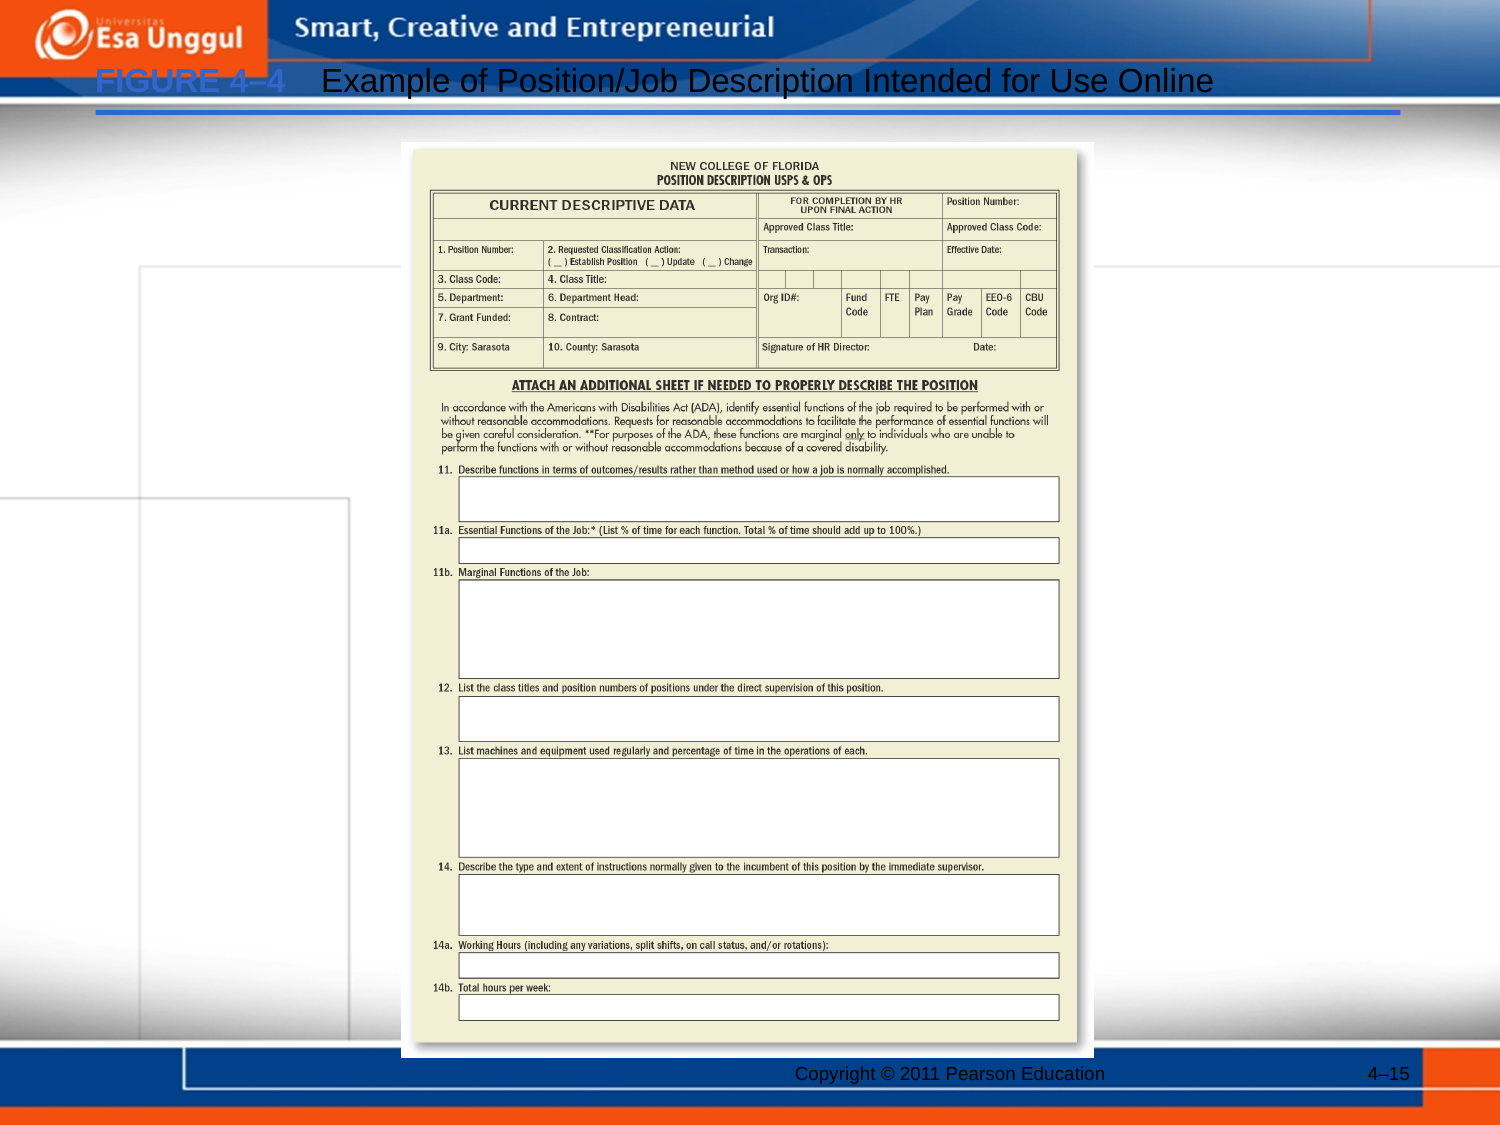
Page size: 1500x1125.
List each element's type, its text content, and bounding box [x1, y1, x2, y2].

footer Copyright © 2011 Pearson Education [712, 1042, 1188, 1103]
text_box FIGURE 4–4 Example of Position/Job Description Intended for Use Online [80, 51, 1416, 107]
picture [0, 0, 1500, 1125]
slide_number 4–15 [1250, 1042, 1425, 1103]
